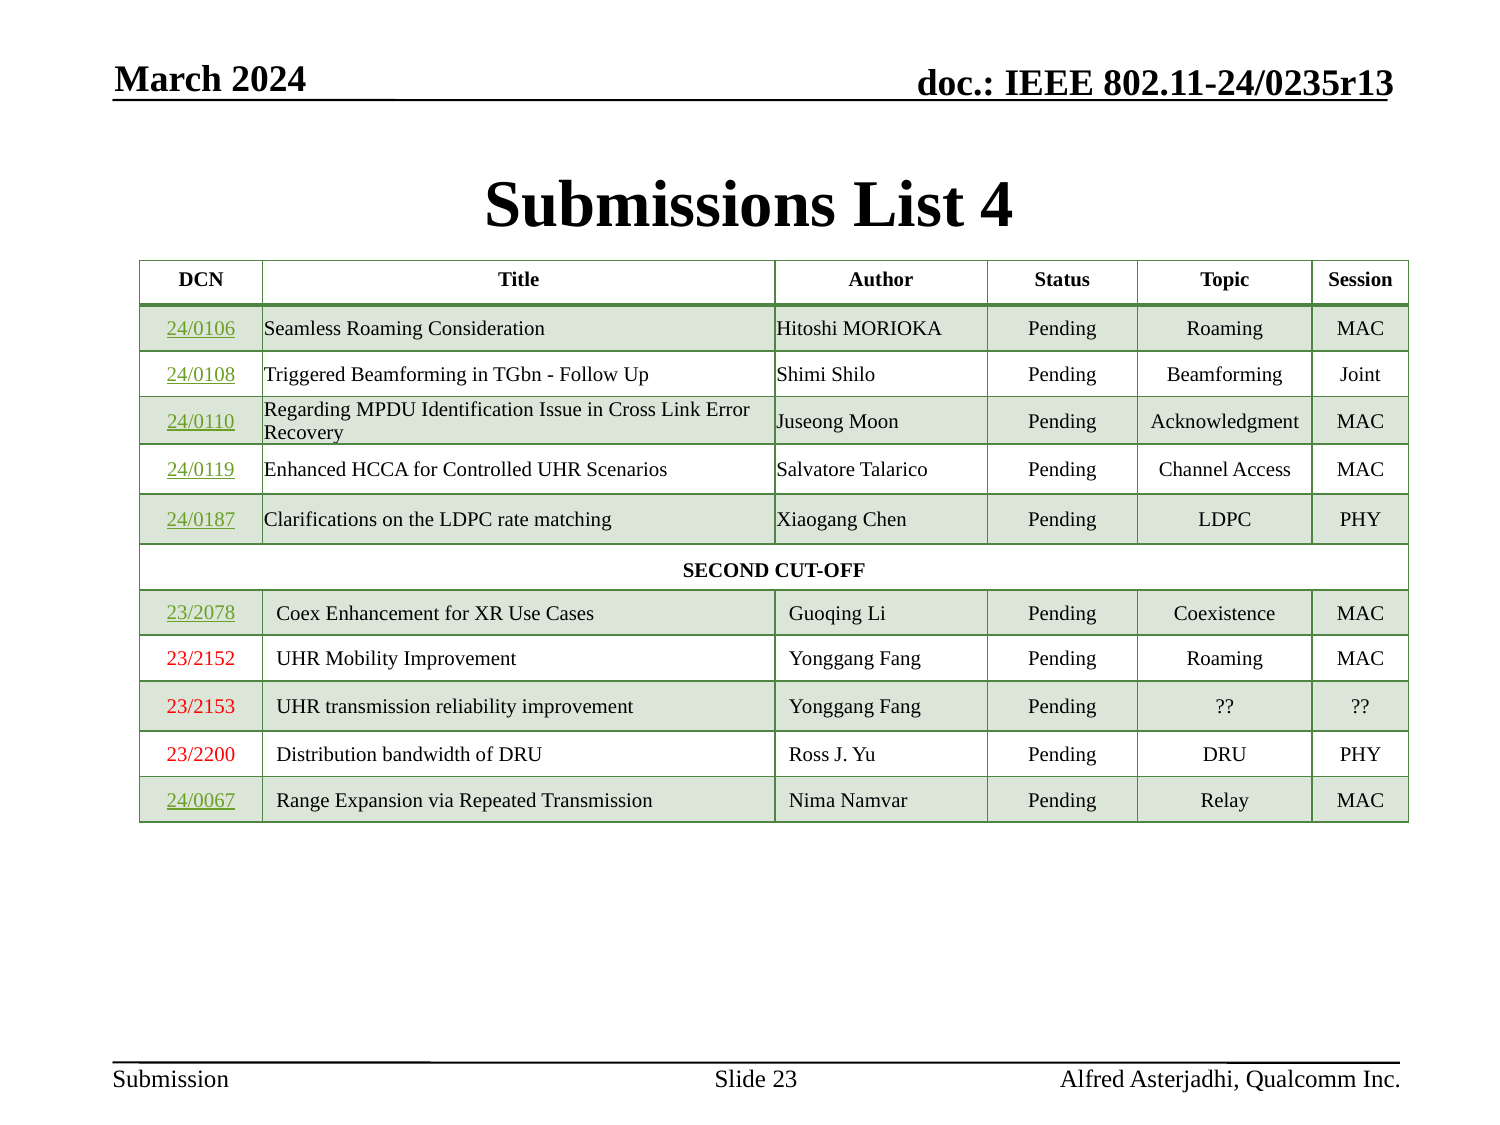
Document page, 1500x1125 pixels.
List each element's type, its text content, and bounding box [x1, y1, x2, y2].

slide_number Slide 23 [712, 1061, 800, 1123]
table_cell Coex Enhancement for XR Use Cases [263, 591, 774, 634]
table_cell Pending [988, 591, 1137, 634]
table_cell Triggered Beamforming in TGbn - Follow Up [263, 352, 774, 396]
table_cell Hitoshi MORIOKA [776, 307, 987, 350]
table_cell Pending [988, 445, 1137, 493]
table_cell MAC [1313, 307, 1408, 350]
table_cell Salvatore Talarico [776, 445, 987, 493]
table_cell Distribution bandwidth of DRU [263, 732, 774, 776]
table_header Author [776, 261, 987, 303]
table_cell Coexistence [1138, 591, 1311, 634]
table_cell Pending [988, 777, 1137, 821]
table_cell Range Expansion via Repeated Transmission [263, 777, 774, 821]
table_cell Roaming [1138, 307, 1311, 350]
table_cell SECOND CUT-OFF [140, 545, 1408, 589]
table_cell 23/2078 [140, 591, 262, 634]
table_cell Acknowledgment [1138, 397, 1311, 443]
table_cell Yonggang Fang [776, 682, 987, 730]
table_cell Guoqing Li [776, 591, 987, 634]
table_header Title [263, 261, 774, 303]
table_cell UHR transmission reliability improvement [263, 682, 774, 730]
table_cell 24/0110 [140, 397, 262, 443]
table_cell MAC [1313, 636, 1408, 680]
table_cell Ross J. Yu [776, 732, 987, 776]
table_cell Clarifications on the LDPC rate matching [263, 495, 774, 543]
table_cell DRU [1138, 732, 1311, 776]
table_header DCN [140, 261, 262, 303]
table_cell Juseong Moon [776, 397, 987, 443]
table_cell Nima Namvar [776, 777, 987, 821]
table_cell MAC [1313, 397, 1408, 443]
table_cell MAC [1313, 591, 1408, 634]
footer Alfred Asterjadhi, Qualcomm Inc. [878, 1061, 1402, 1093]
table_cell 24/0119 [140, 445, 262, 493]
table_cell 24/0106 [140, 307, 262, 350]
table_cell Pending [988, 732, 1137, 776]
table_header Session [1313, 261, 1408, 303]
table_header Status [988, 261, 1137, 303]
table_cell Pending [988, 397, 1137, 443]
table_cell 24/0067 [140, 777, 262, 821]
table_cell PHY [1313, 732, 1408, 776]
table_cell Yonggang Fang [776, 636, 987, 680]
table_cell Shimi Shilo [776, 352, 987, 396]
table_cell Pending [988, 495, 1137, 543]
title Submissions List 4 [112, 112, 1388, 288]
table_cell 23/2153 [140, 682, 262, 730]
table_cell Regarding MPDU Identification Issue in Cross Link Error Recovery [263, 397, 774, 443]
table_cell Channel Access [1138, 445, 1311, 493]
table_cell Xiaogang Chen [776, 495, 987, 543]
table_cell Enhanced HCCA for Controlled UHR Scenarios [263, 445, 774, 493]
table_cell Pending [988, 636, 1137, 680]
table_cell MAC [1313, 777, 1408, 821]
table_cell Joint [1313, 352, 1408, 396]
table_cell Pending [988, 352, 1137, 396]
table_cell 24/0108 [140, 352, 262, 396]
table_cell ?? [1313, 682, 1408, 730]
table_cell UHR Mobility Improvement [263, 636, 774, 680]
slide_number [114, 54, 423, 100]
table_cell 23/2152 [140, 636, 262, 680]
table_cell Roaming [1138, 636, 1311, 680]
table_cell Pending [988, 682, 1137, 730]
table_cell PHY [1313, 495, 1408, 543]
table_cell Seamless Roaming Consideration [263, 307, 774, 350]
table_header Topic [1138, 261, 1311, 303]
table_cell 24/0187 [140, 495, 262, 543]
table_cell Beamforming [1138, 352, 1311, 396]
table_cell MAC [1313, 445, 1408, 493]
table_cell LDPC [1138, 495, 1311, 543]
table_cell Pending [988, 307, 1137, 350]
table_cell ?? [1138, 682, 1311, 730]
table_cell 23/2200 [140, 732, 262, 776]
table_cell Relay [1138, 777, 1311, 821]
